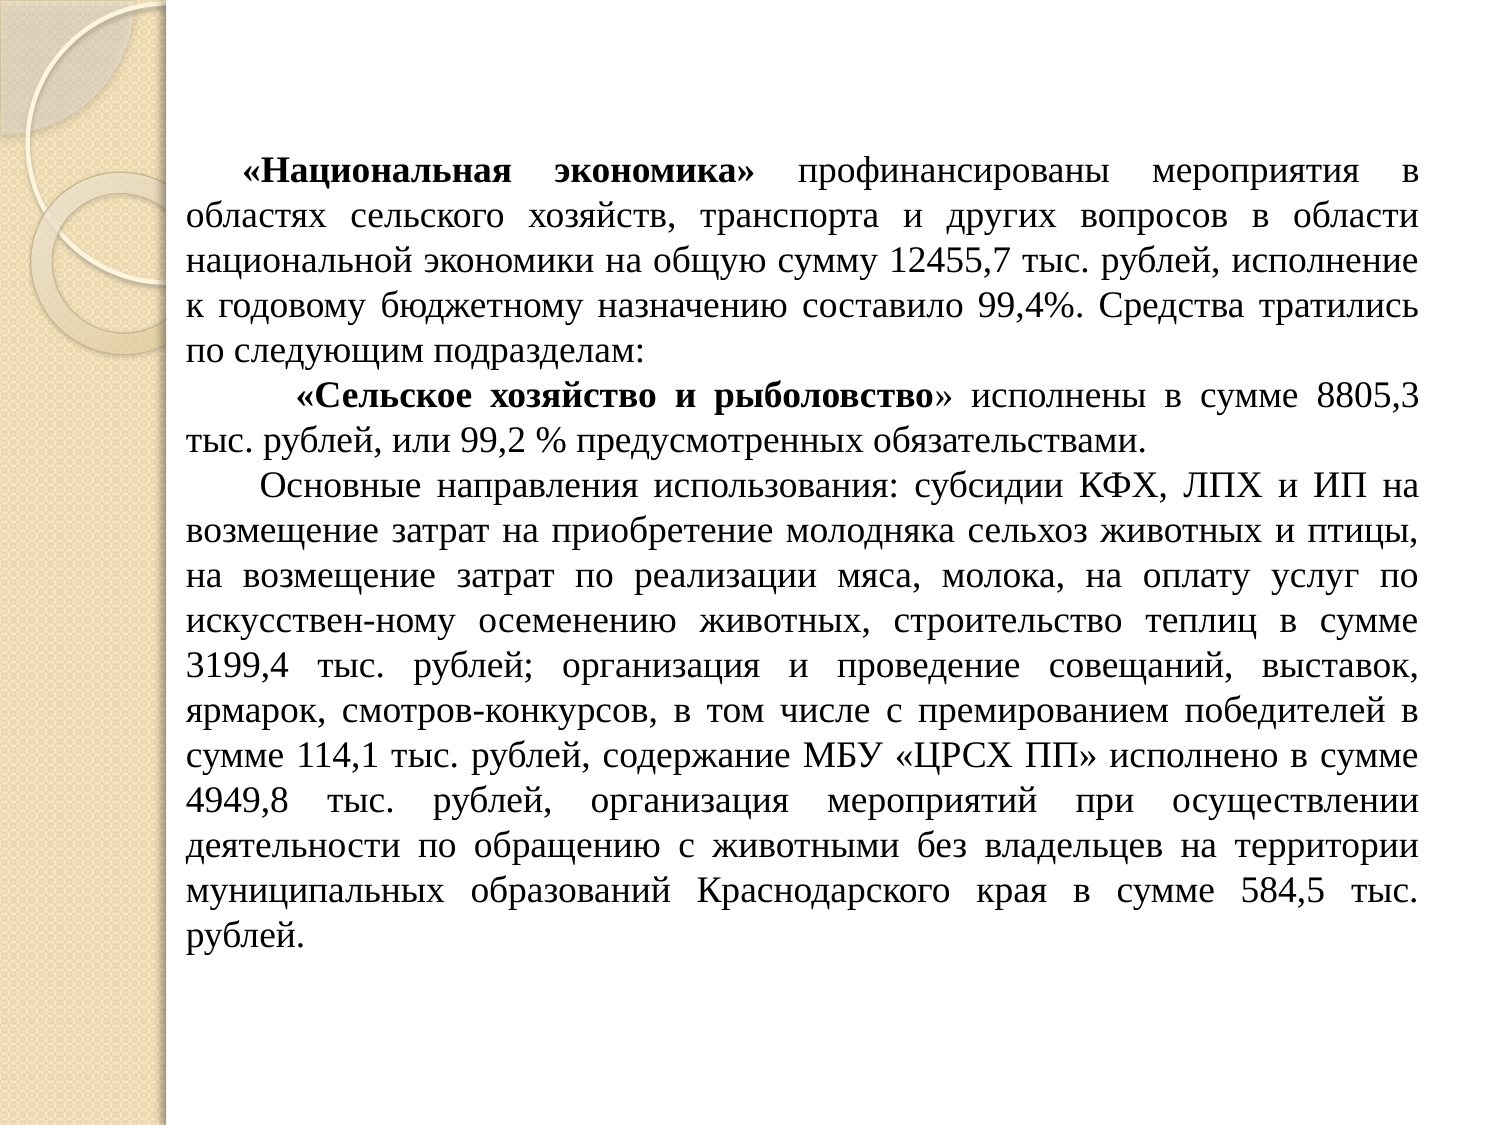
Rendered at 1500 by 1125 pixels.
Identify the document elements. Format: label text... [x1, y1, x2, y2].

text_box «Национальная экономика» профинансированы мероприятия в областях сельского хозяйств, транспорта и других вопросов в области национальной экономики на общую сумму 12455,7 тыс. рублей, исполнение к годовому бюджетному назначению составило 99,4%. Средства тратились по следующим подразделам: «Сельское хозяйство и рыболовство» исполнены в сумме 8805,3 тыс. рублей, или 99,2 % предусмотренных обязательствами. Основные направления использования: субсидии КФХ, ЛПХ и ИП на возмещение затрат на приобретение молодняка сельхоз животных и птицы, на возмещение затрат по реализации мяса, молока, на оплату услуг по искусствен-ному осеменению животных, строительство теплиц в сумме 3199,4 тыс. рублей; организация и проведение совещаний, выставок, ярмарок, смотров-конкурсов, в том числе с премированием победителей в сумме 114,1 тыс. рублей, содержание МБУ «ЦРСХ ПП» исполнено в сумме 4949,8 тыс. рублей, организация мероприятий при осуществлении деятельности по обращению с животными без владельцев на территории муниципальных образований Краснодарского края в сумме 584,5 тыс. рублей. [171, 137, 1435, 962]
